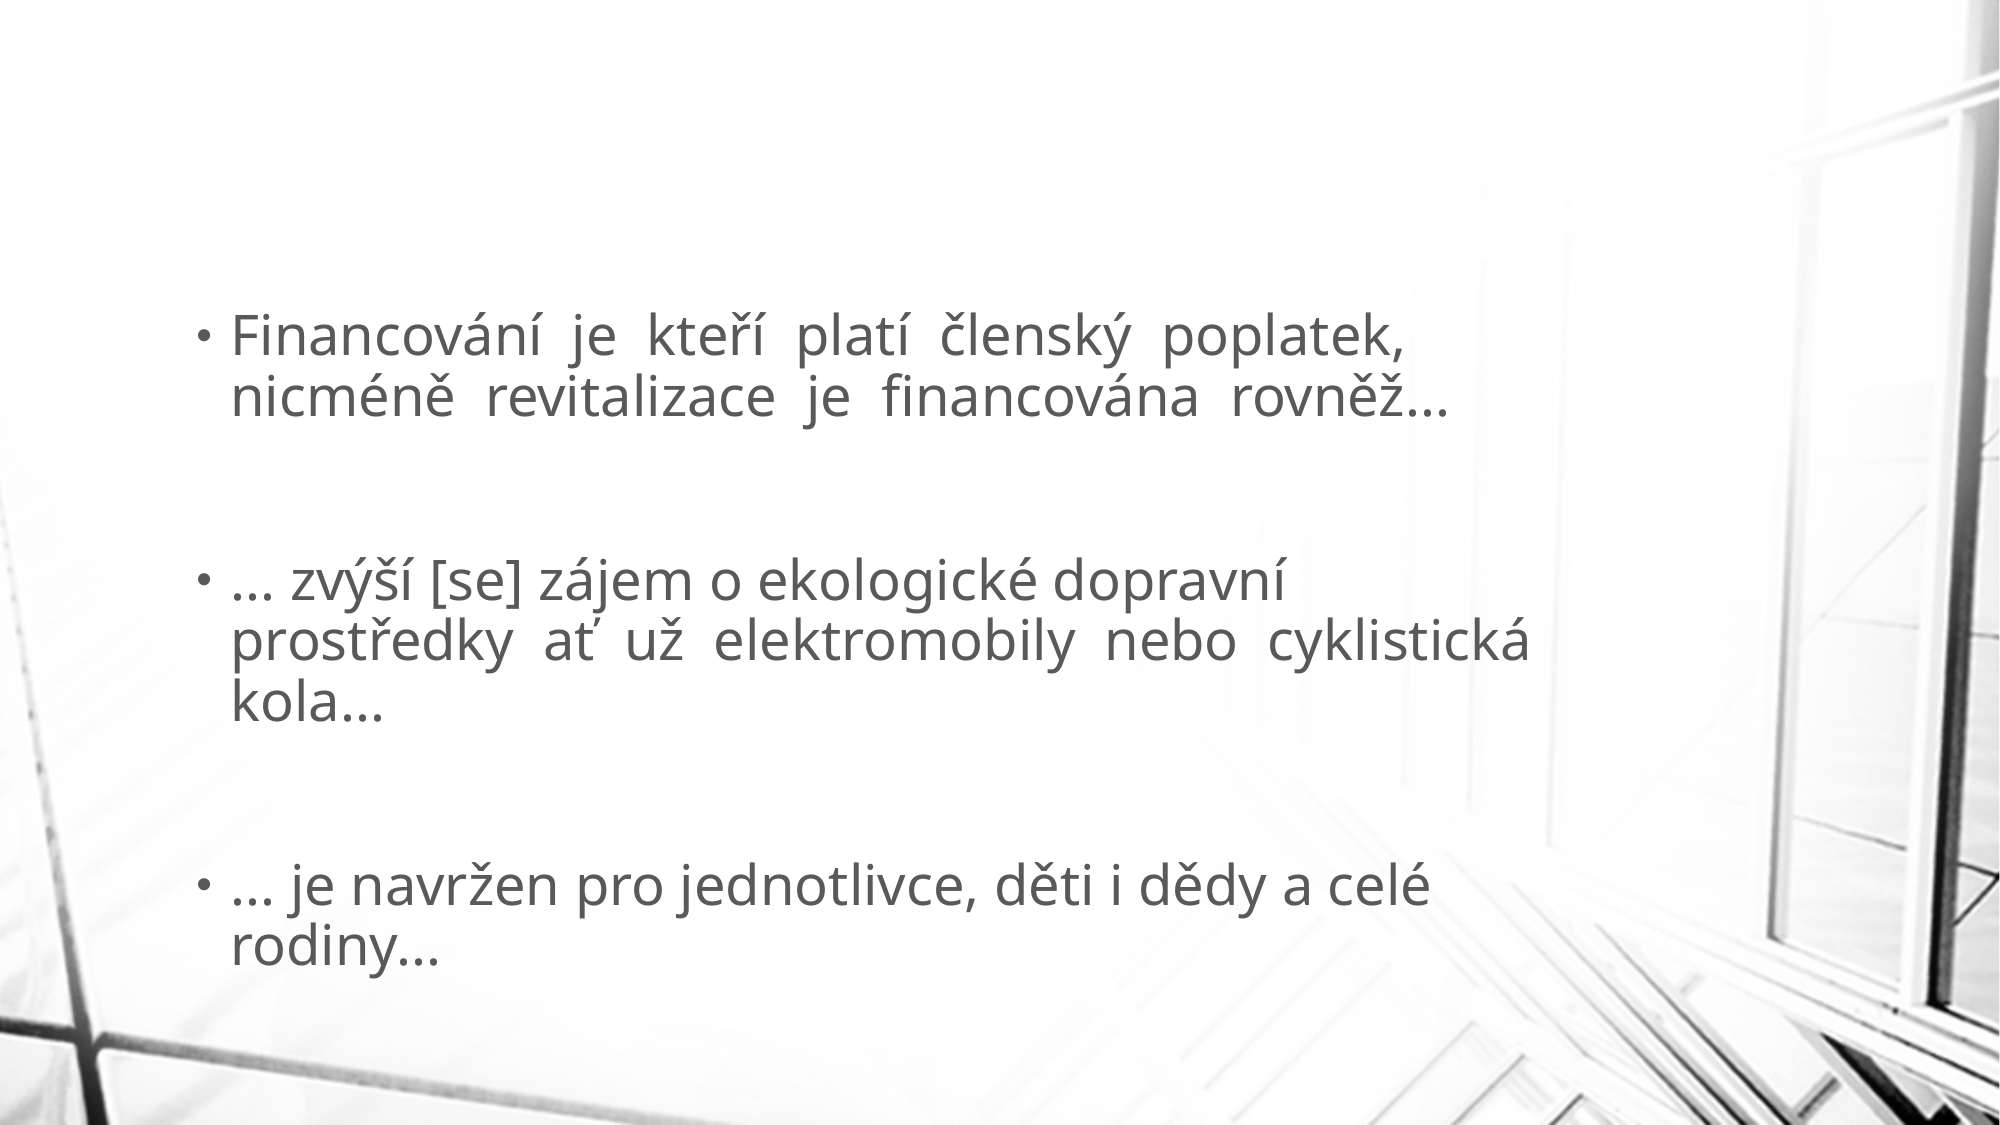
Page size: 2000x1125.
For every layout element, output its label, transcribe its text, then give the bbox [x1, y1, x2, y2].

list Financování je kteří platí členský poplatek, nicméně revitalizace je financována rovněž... ... zvýší [se] zájem o ekologické dopravní prostředky ať už elektromobily nebo cyklistická kola... ... je navržen pro jednotlivce, děti i dědy a celé rodiny... [174, 299, 1600, 988]
picture [0, 0, 2000, 1125]
